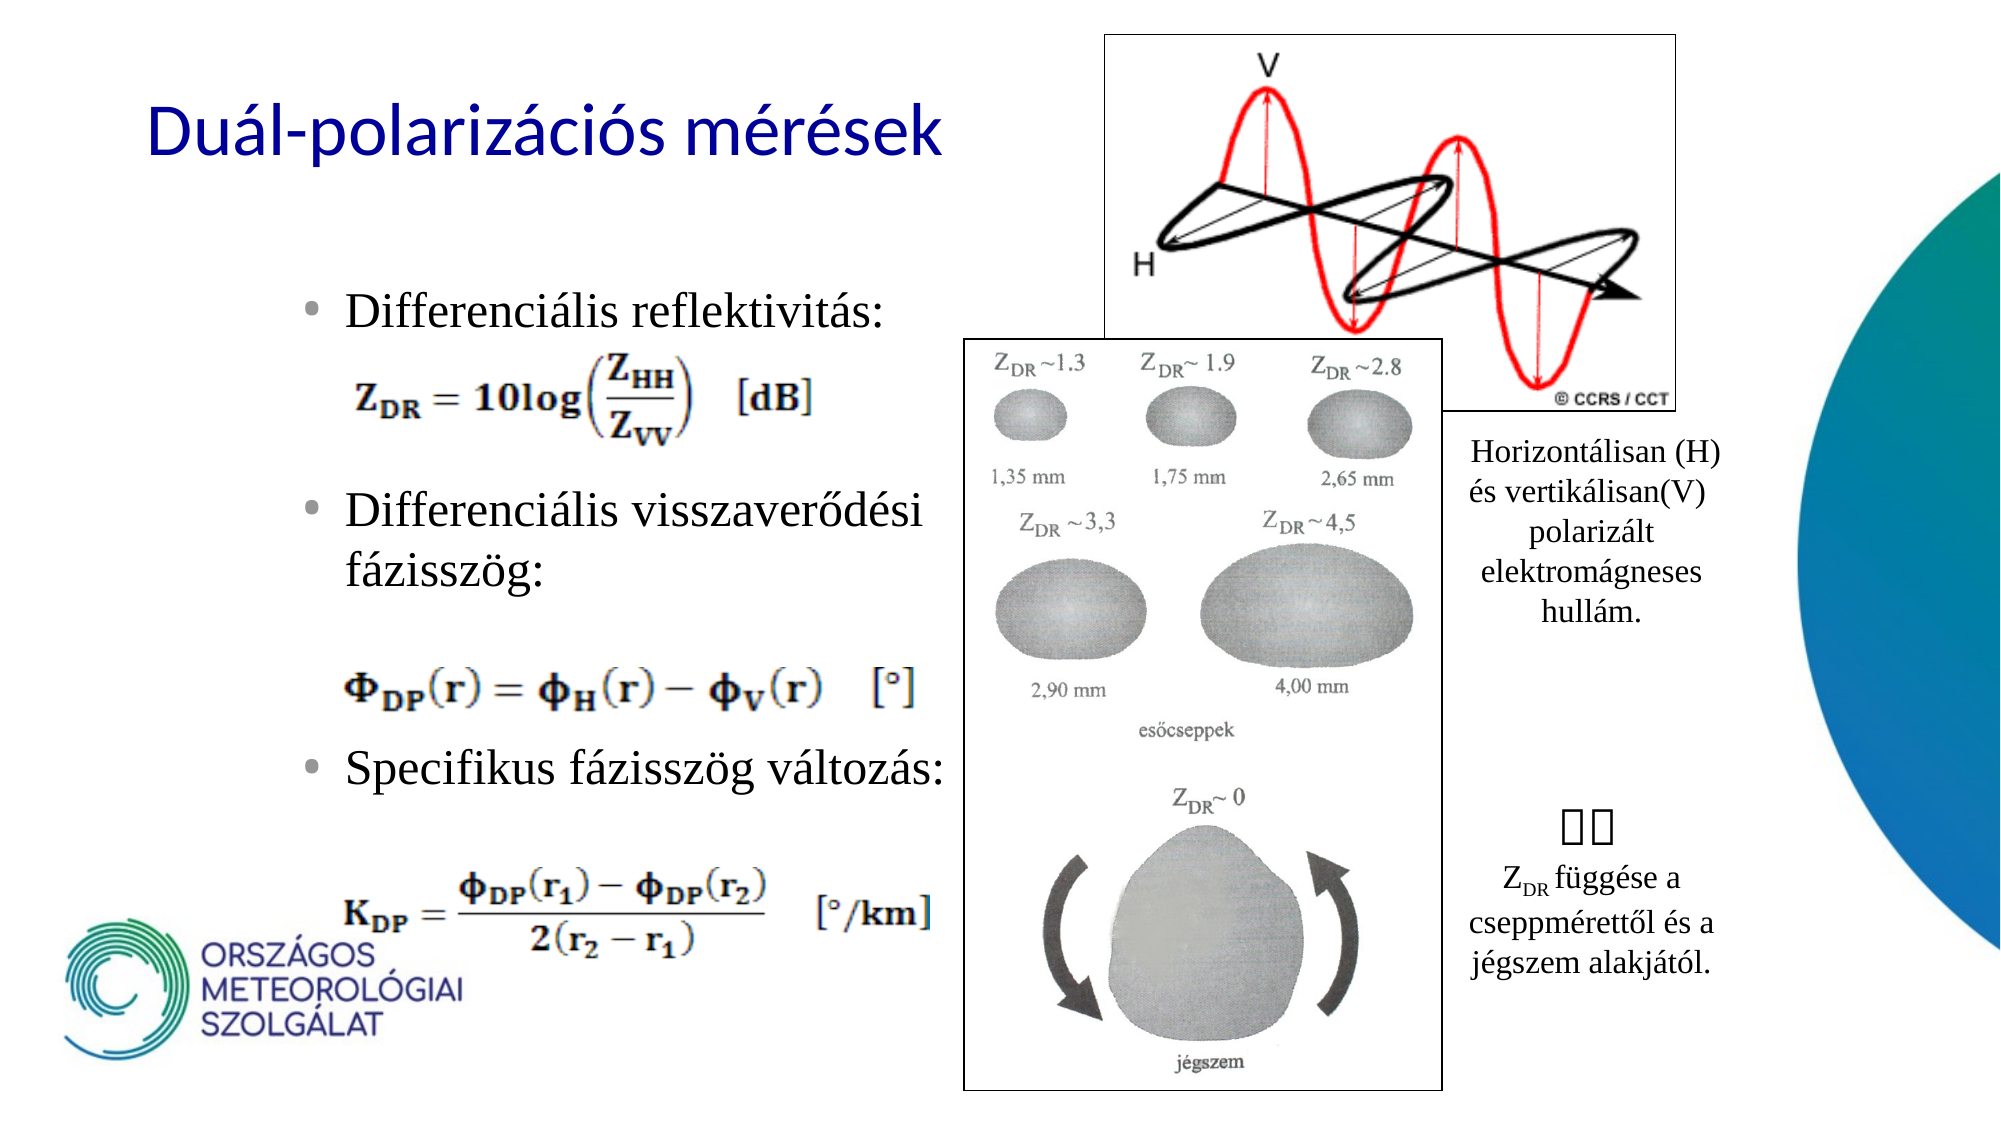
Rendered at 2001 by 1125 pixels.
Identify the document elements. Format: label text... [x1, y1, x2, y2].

text_box Duál-polarizációs mérések [132, 40, 1000, 299]
text_box Differenciális reflektivitás: Differenciális visszaverődési fázisszög: Specifikus fázisszög változás: [273, 269, 1043, 1012]
picture [0, 0, 2001, 1125]
text_box Horizontálisan (H) és vertikálisan(V) polarizált elektromágneses hullám. [1443, 421, 1750, 637]
text_box  ZDR függése a cseppmérettől és a jégszem alakjától. [1442, 787, 1750, 989]
